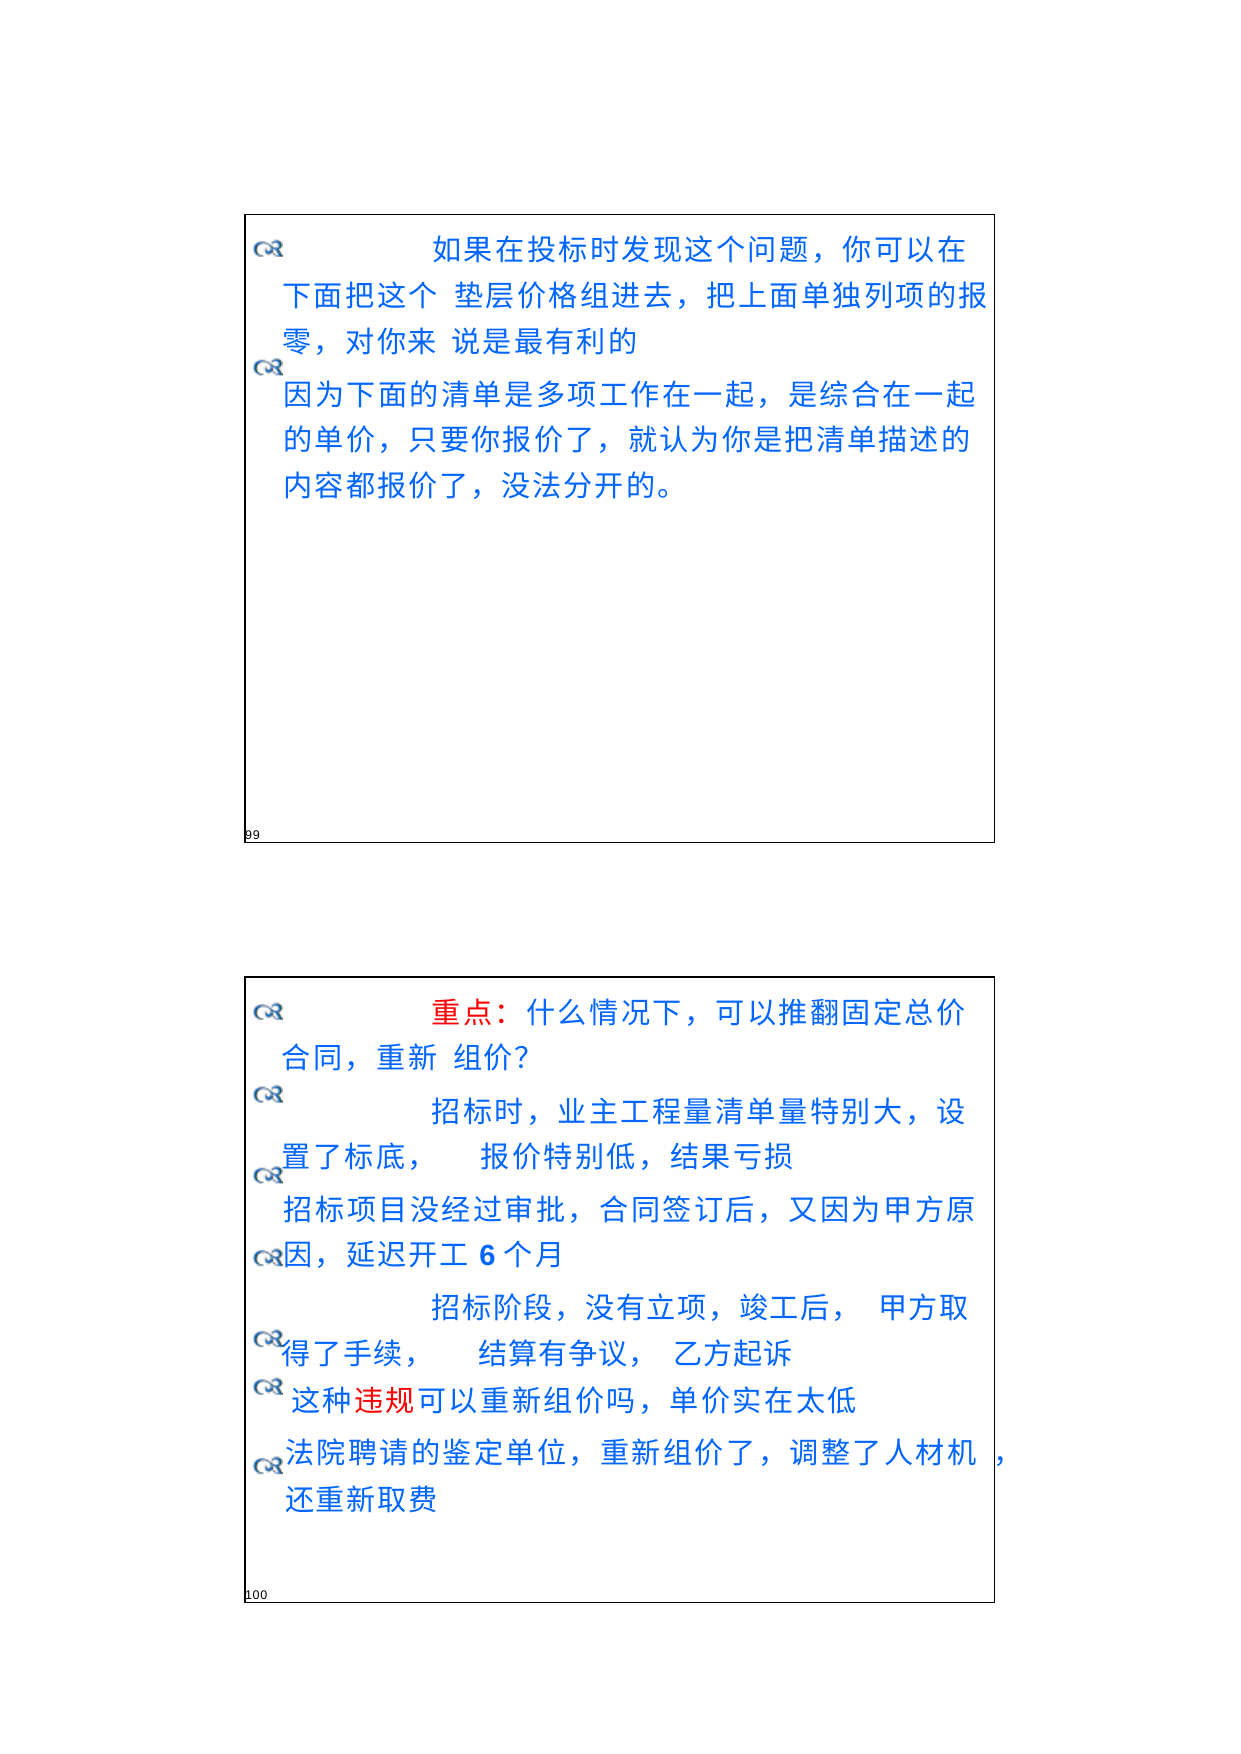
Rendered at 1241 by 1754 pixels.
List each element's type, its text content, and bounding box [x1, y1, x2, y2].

picture [253, 1073, 283, 1109]
picture [253, 1446, 283, 1482]
picture [253, 348, 283, 383]
picture [253, 1156, 283, 1191]
table_header 重点：什么情况下，可以推翻固定总价合同，重新 组价？ 招标时，业主工程量清单量特别大，设置了标底， 报价特别低，结果亏损 招标项目没经过审批，合同签订后，又因为甲方原 因，延迟开工6个月 招标阶段，没有立项，竣工后， 甲方取得了手续， 结算有争议， 乙方起诉 这种违规可以重新组价吗，单价实在太低 法院聘请的鉴定单位，重新组价了，调整了人材机 ，还重新取费 100 [246, 978, 994, 1602]
picture [253, 1319, 283, 1355]
picture [253, 991, 283, 1026]
table_header 如果在投标时发现这个问题，你可以在下面把这个 垫层价格组进去，把上面单独列项的报零，对你来 说是最有利的 因为下面的清单是多项工作在一起，是综合在一起 的单价，只要你报价了，就认为你是把清单描述的 内容都报价了，没法分开的。 99 [246, 215, 994, 842]
picture [253, 1238, 283, 1274]
picture [253, 228, 283, 263]
picture [253, 1366, 283, 1401]
